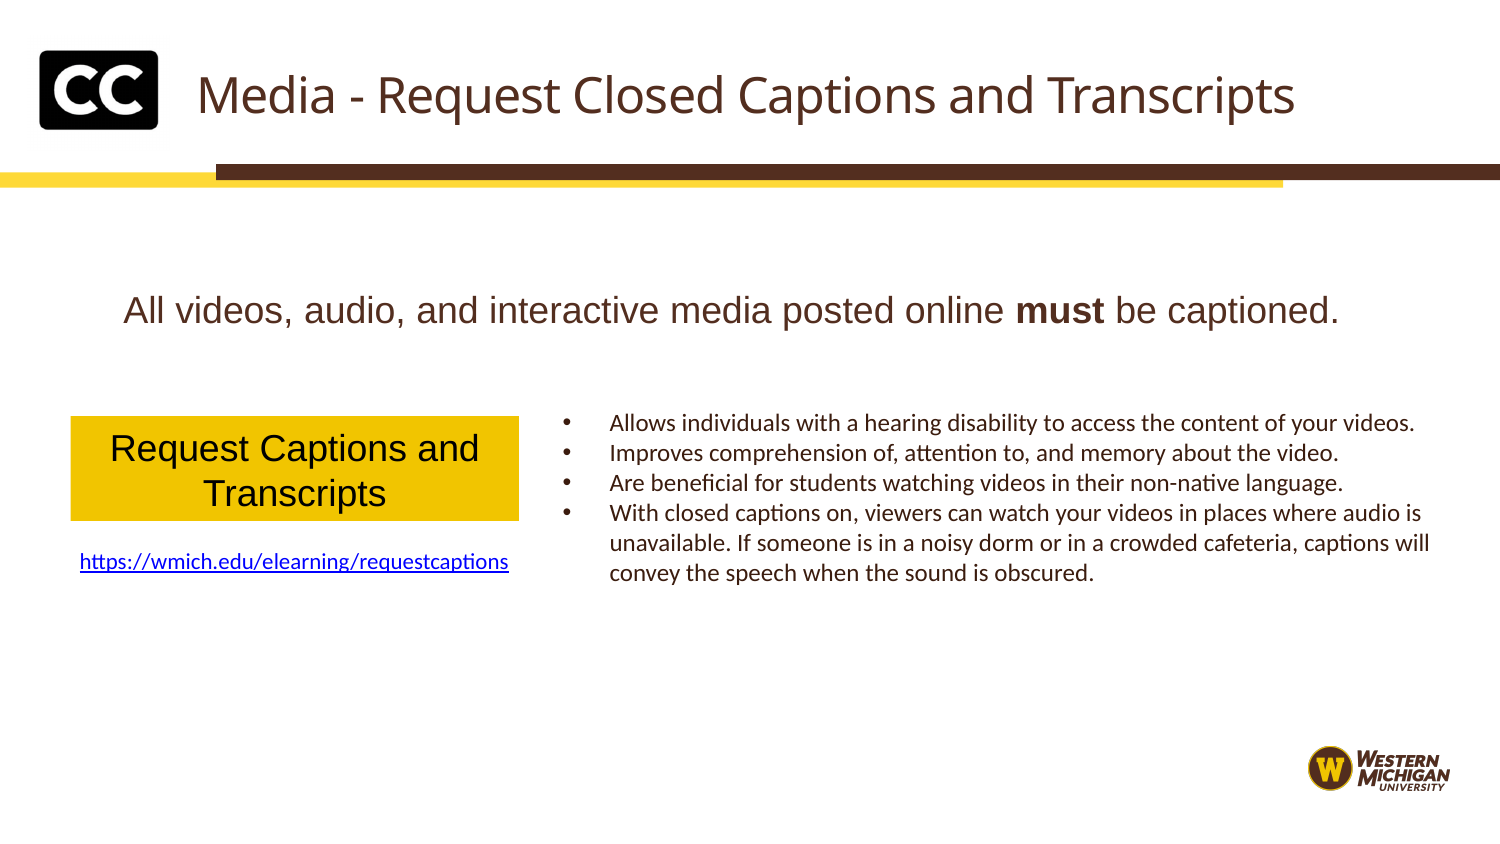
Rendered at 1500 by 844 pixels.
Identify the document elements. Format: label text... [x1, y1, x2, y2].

text_box [0, 172, 193, 188]
text_box https://wmich.edu/elearning/requestcaptions [7, 539, 581, 582]
text_box Request Captions and Transcripts [70, 416, 519, 521]
picture [27, 35, 170, 151]
text_box Allows individuals with a hearing disability to access the content of your videos. Improves comprehension of, attention to, and memory about the video. Are beneficial for students watching videos in their non-native language. With closed captions on, viewers can watch your videos in places where audio is unavailable. If someone is in a noisy dorm or in a crowded cafeteria, captions will convey the speech when the sound is obscured. [555, 399, 1468, 594]
text_box All videos, audio, and interactive media posted online must be captioned. [28, 278, 1435, 339]
title Media - Request Closed Captions and Transcripts [193, 63, 1500, 205]
picture [1308, 746, 1450, 792]
